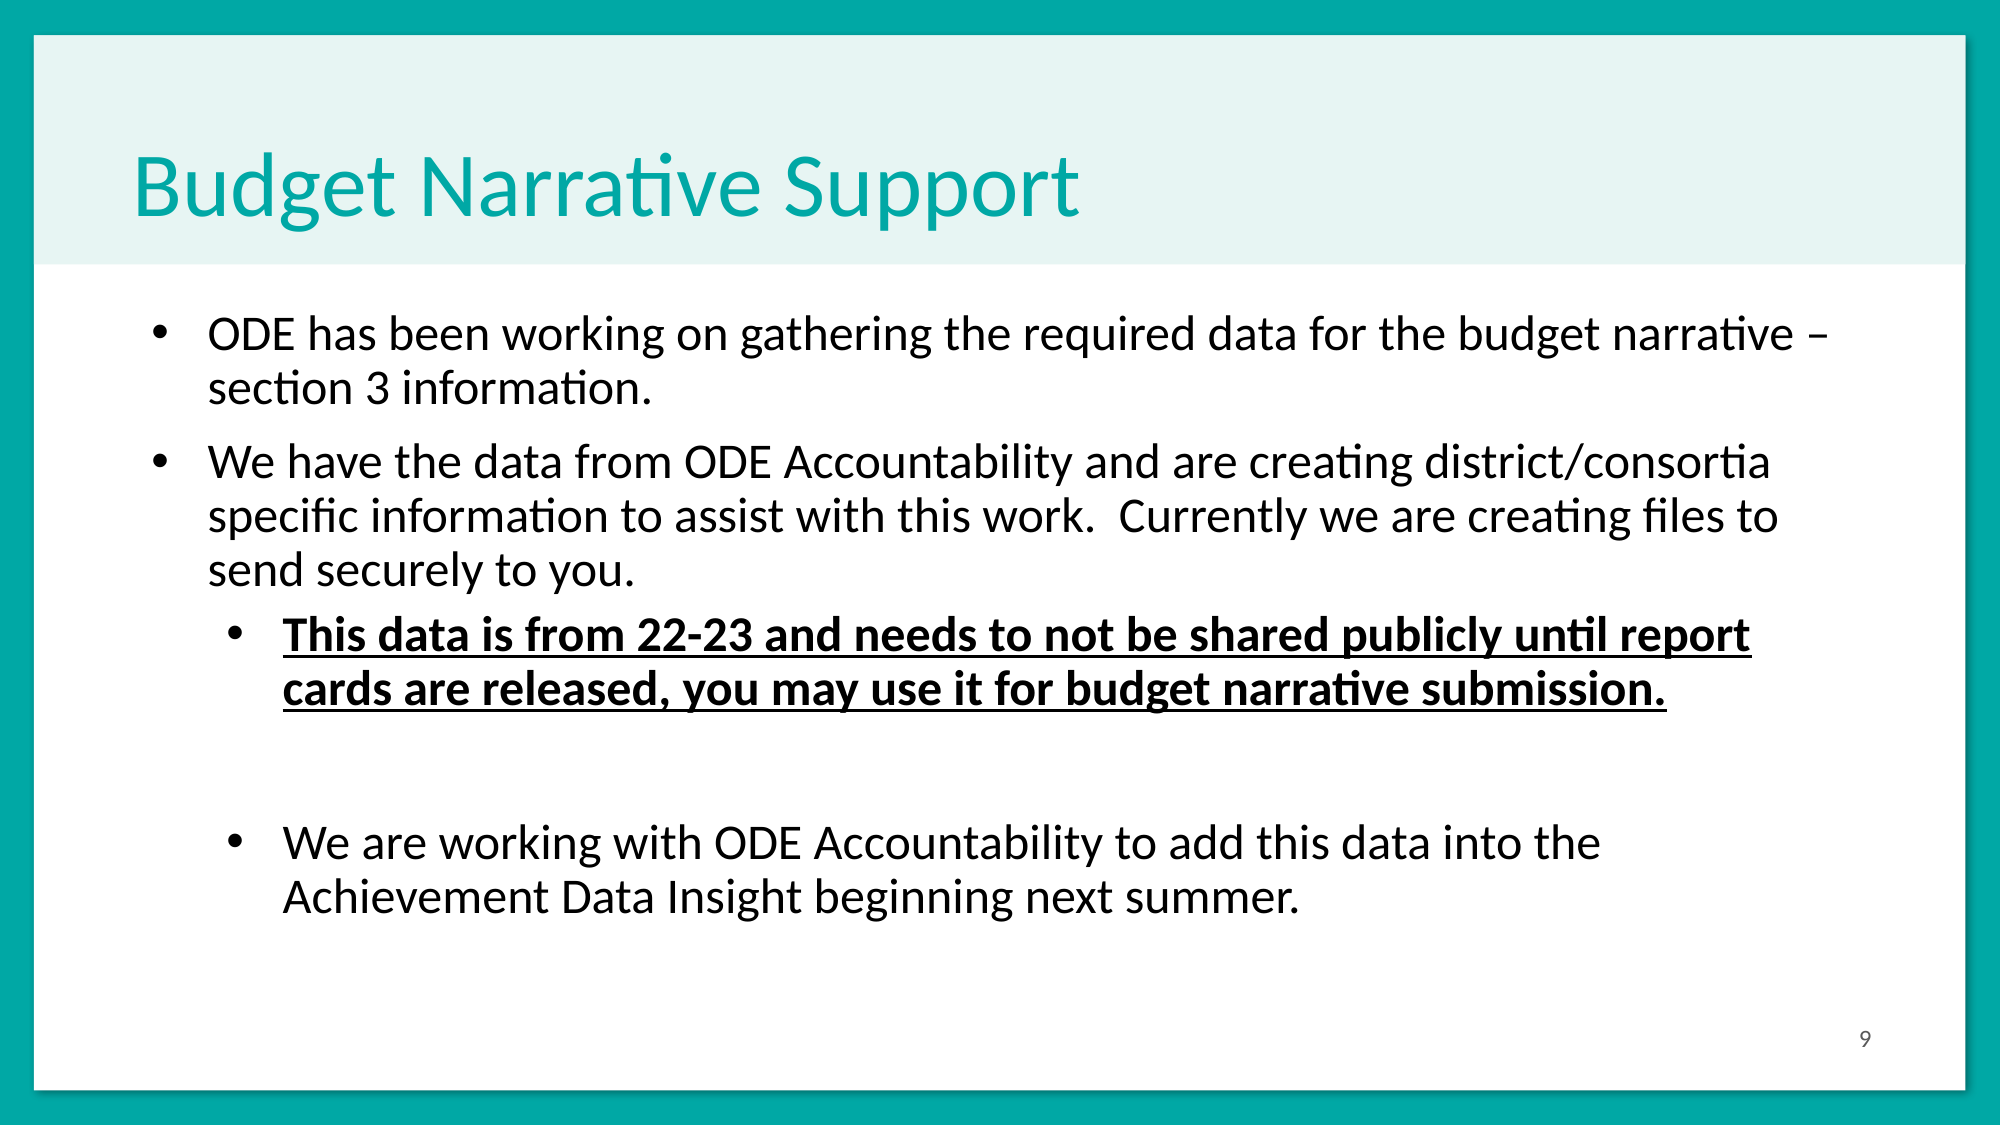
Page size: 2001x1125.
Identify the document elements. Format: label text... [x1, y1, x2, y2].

slide_number 9 [1412, 1007, 1887, 1068]
title Budget Narrative Support [117, 75, 1887, 244]
list ODE has been working on gathering the required data for the budget narrative –section 3 information. We have the data from ODE Accountability and are creating district/consortia specific information to assist with this work. Currently we are creating files to send securely to you. This data is from 22-23 and needs to not be shared publicly until report cards are released, you may use it for budget narrative submission. We are working with ODE Accountability to add this data into the Achievement Data Insight beginning next summer. [117, 299, 1887, 974]
